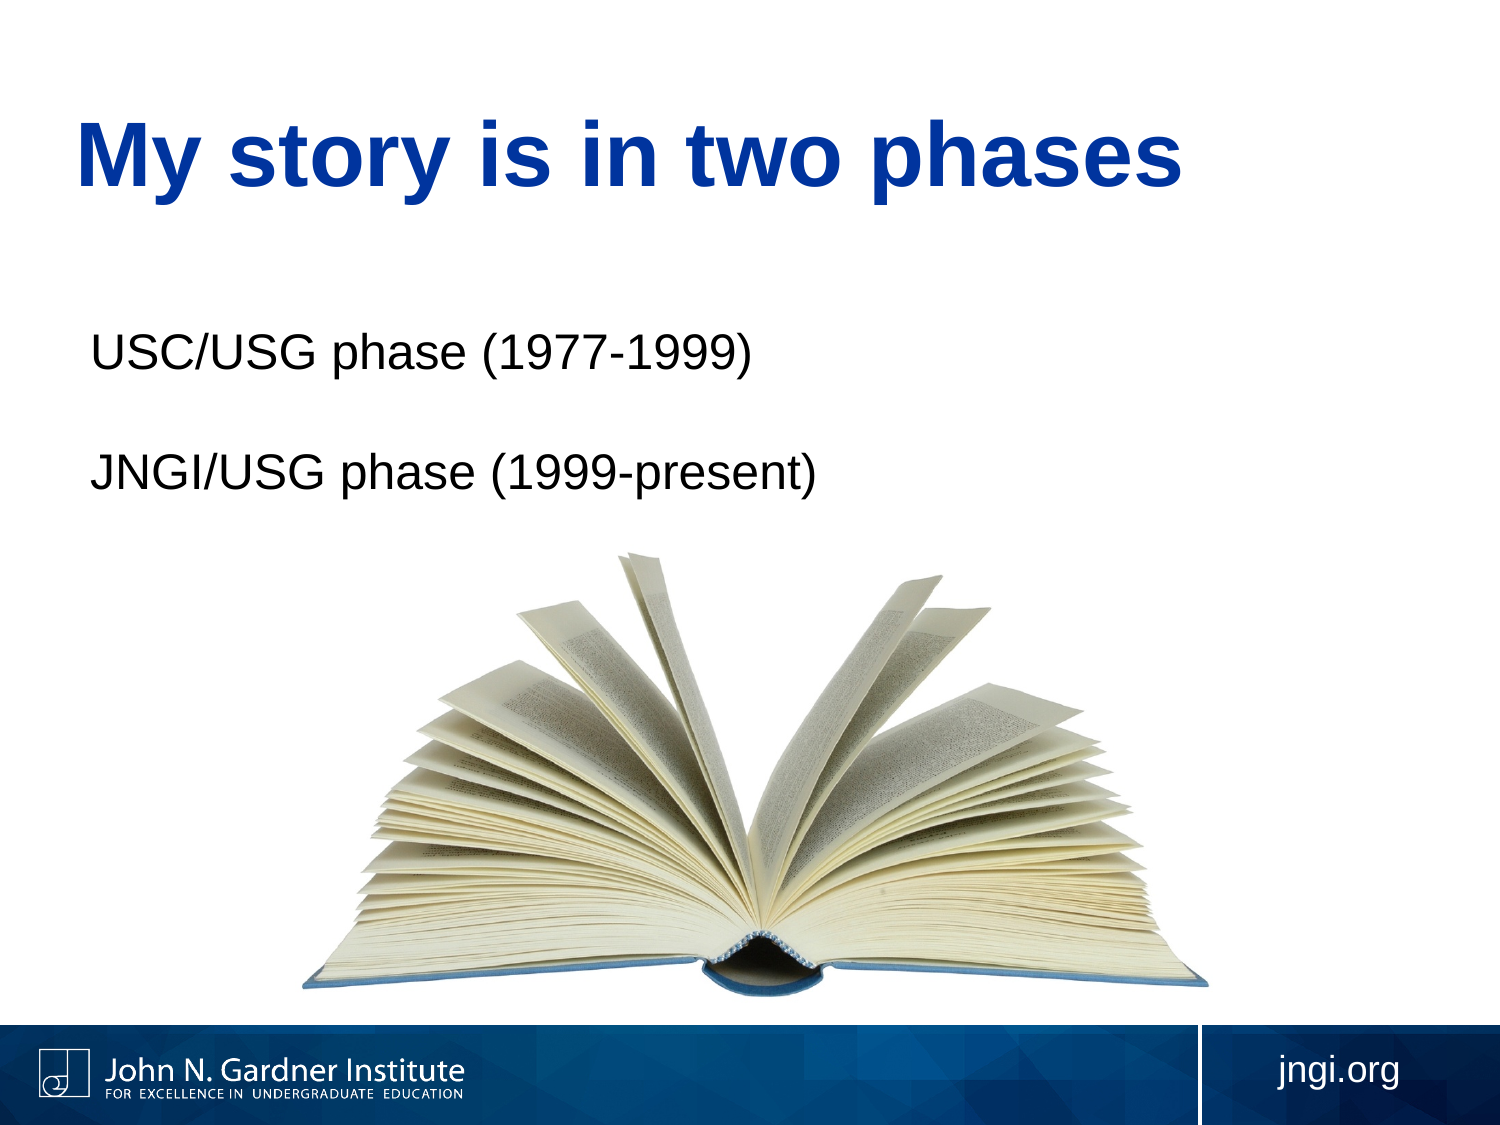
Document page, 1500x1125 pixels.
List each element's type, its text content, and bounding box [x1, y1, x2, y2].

text_box My story is in two phases [0, 0, 1500, 300]
picture [0, 445, 1500, 1125]
text_box USC/USG phase (1977-1999) JNGI/USG phase (1999-present) [75, 312, 1388, 538]
